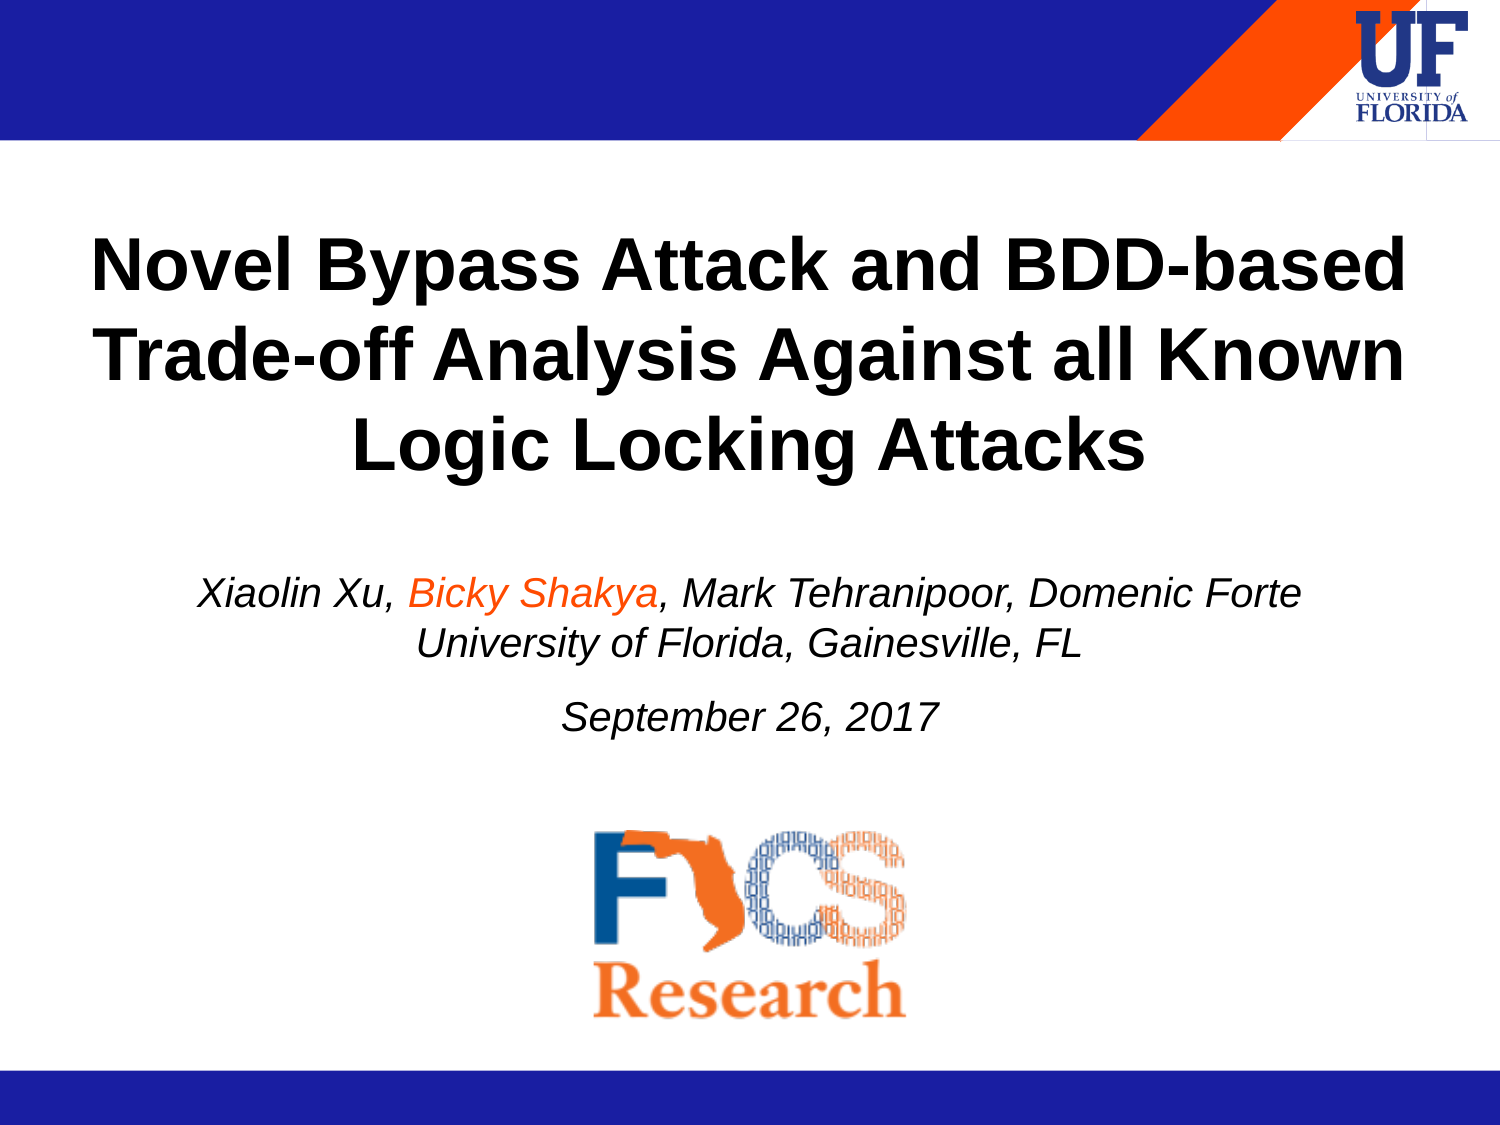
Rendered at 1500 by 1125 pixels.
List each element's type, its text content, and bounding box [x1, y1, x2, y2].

list September 26, 2017 [145, 677, 1354, 814]
text_box Xiaolin Xu, Bicky Shakya, Mark Tehranipoor, Domenic Forte University of Florida, Gainesville, FL [0, 555, 1500, 677]
picture [1356, 11, 1468, 122]
title Novel Bypass Attack and BDD-based Trade-off Analysis Against all Known Logic Locking Attacks [27, 158, 1473, 541]
